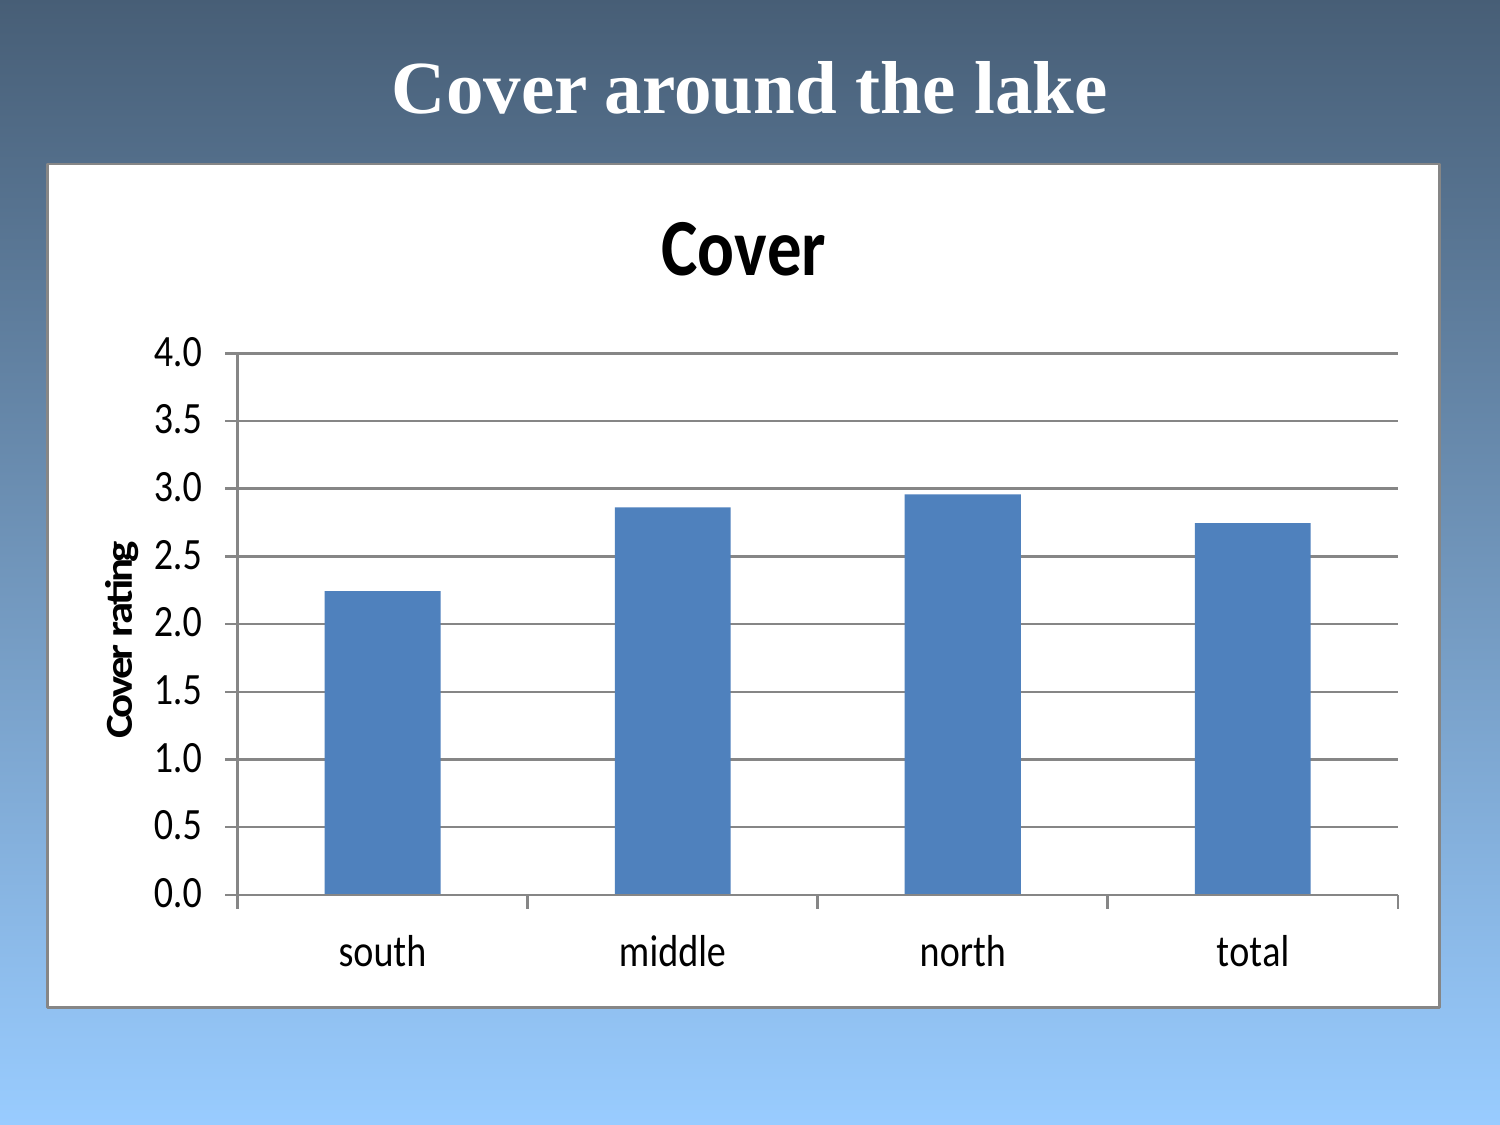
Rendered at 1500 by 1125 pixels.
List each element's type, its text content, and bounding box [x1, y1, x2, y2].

title Cover around the lake [24, 31, 1475, 169]
picture [45, 162, 1500, 1051]
